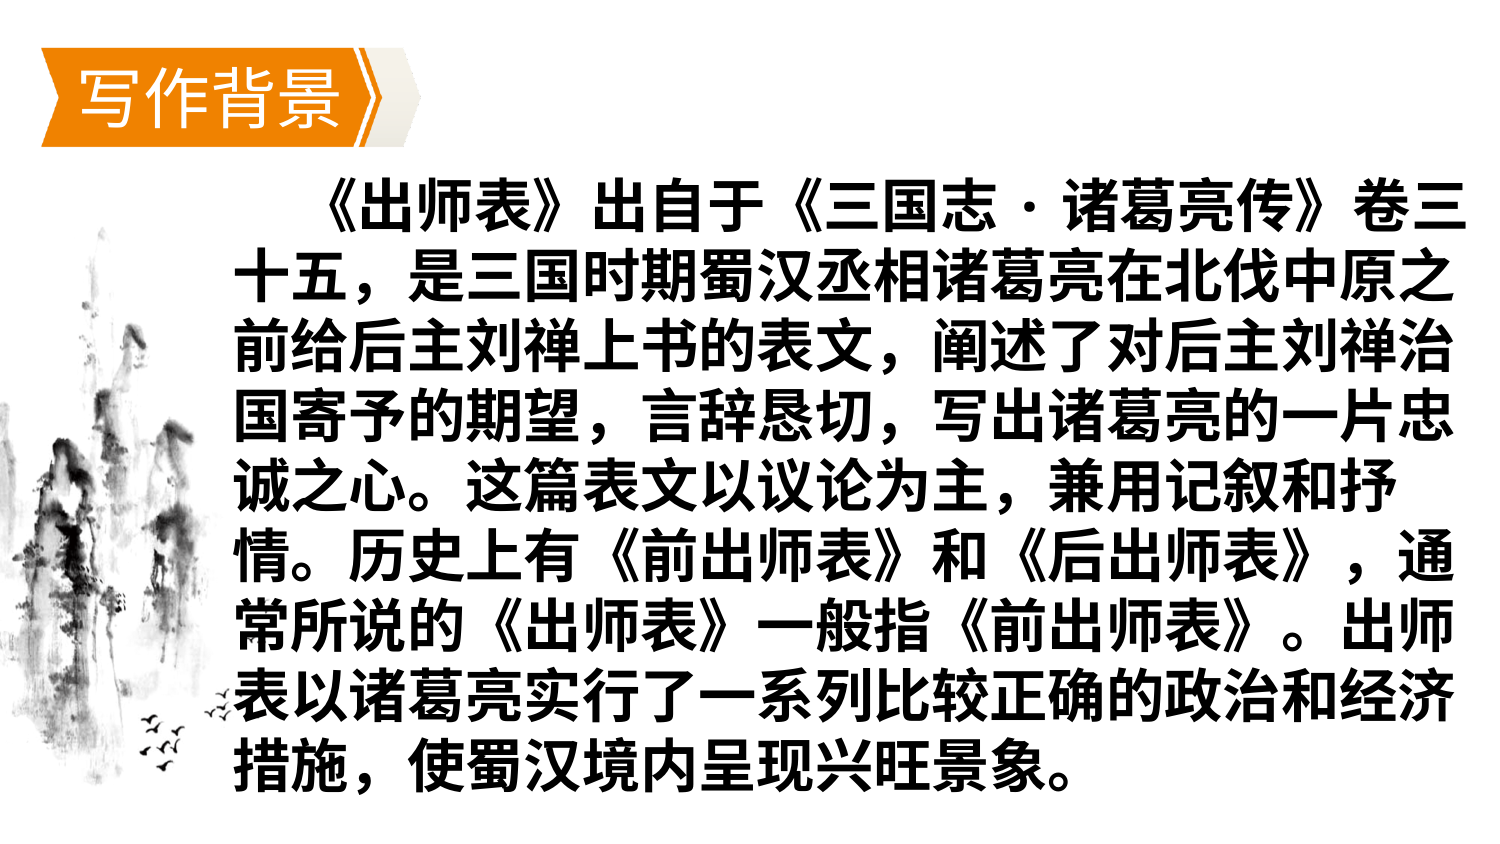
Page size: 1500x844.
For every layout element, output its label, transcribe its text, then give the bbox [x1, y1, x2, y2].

text_box 《出师表》出自于《三国志·诸葛亮传》卷三十五，是三国时期蜀汉丞相诸葛亮在北伐中原之前给后主刘禅上书的表文，阐述了对后主刘禅治国寄予的期望，言辞恳切，写出诸葛亮的一片忠诚之心。这篇表文以议论为主，兼用记叙和抒情。历史上有《前出师表》和《后出师表》，通常所说的《出师表》一般指《前出师表》。出师表以诸葛亮实行了一系列比较正确的政治和经济措施，使蜀汉境内呈现兴旺景象。 [217, 162, 1500, 807]
picture [0, 207, 292, 839]
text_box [37, 44, 423, 151]
